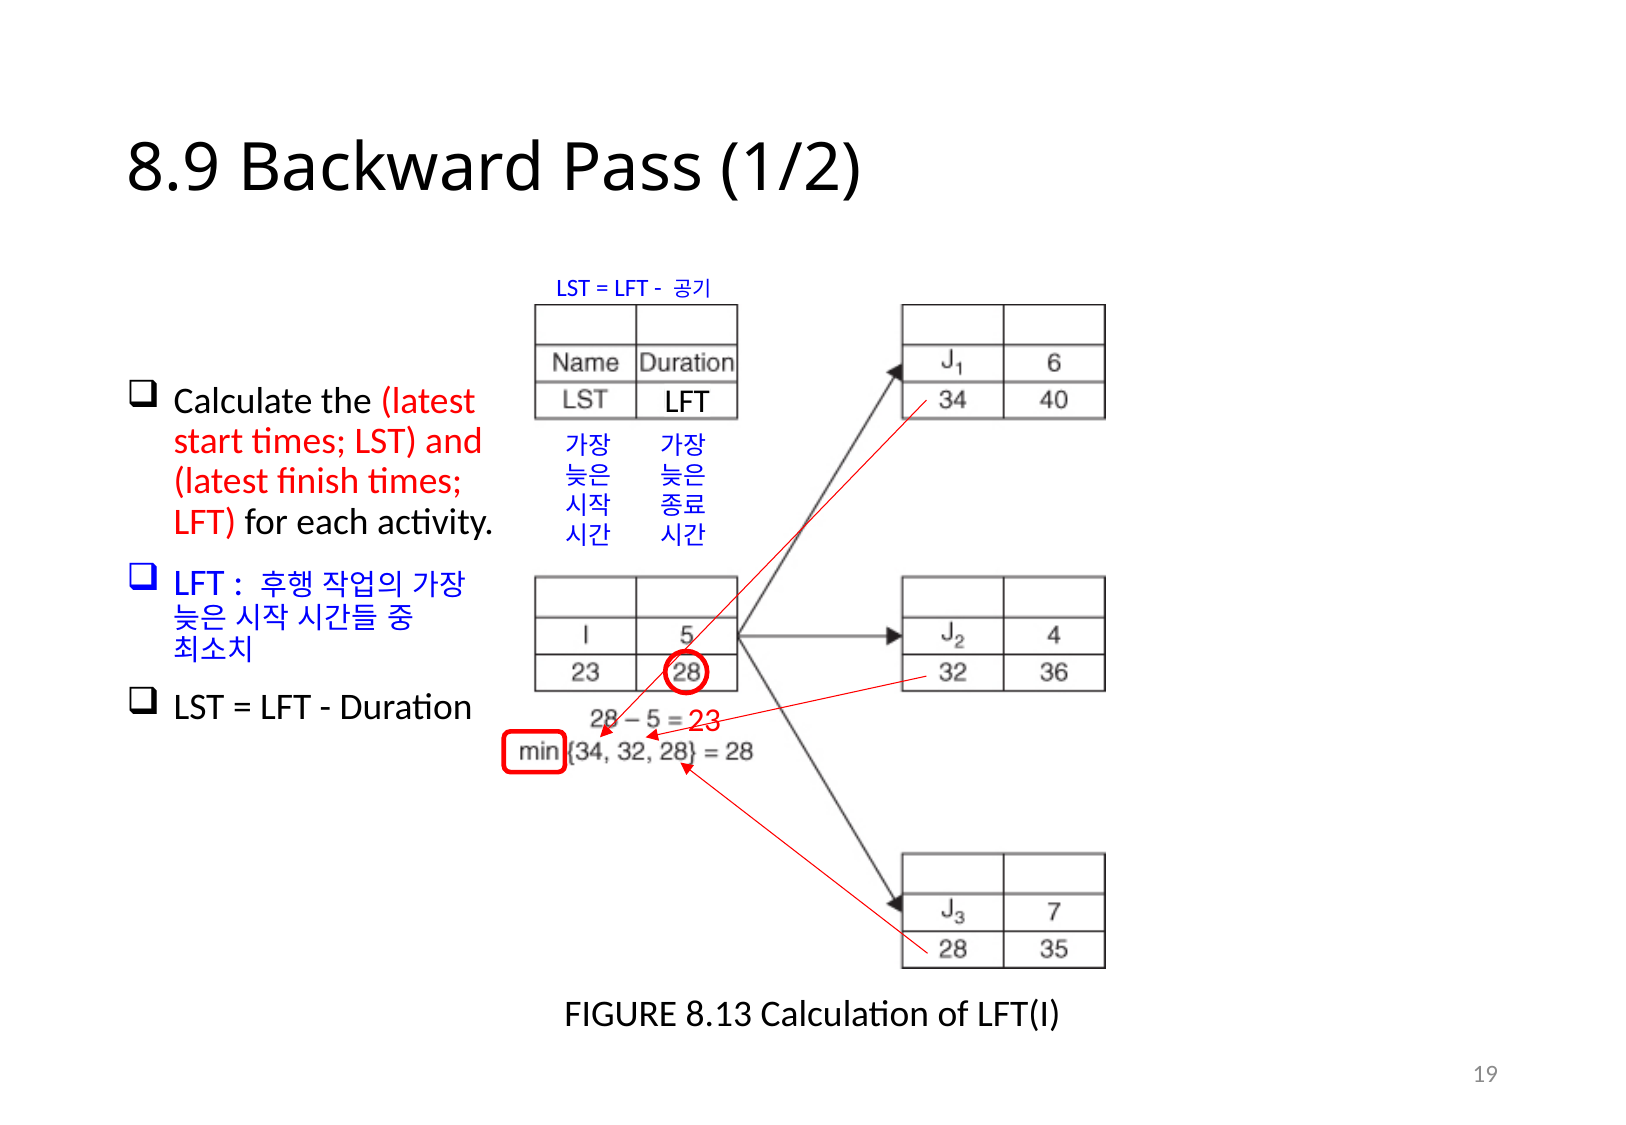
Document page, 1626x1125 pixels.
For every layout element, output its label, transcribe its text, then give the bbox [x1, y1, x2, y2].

text_box LST = LFT - 공기 [541, 264, 727, 304]
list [519, 304, 1106, 969]
text_box [502, 730, 519, 774]
text_box FIGURE 8.13 Calculation of LFT(I) [549, 982, 1076, 1042]
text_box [645, 676, 927, 738]
text_box Calculate the (latest start times; LST) and (latest finish times; LFT) for each activity. LFT : 후행 작업의 가장 늦은 시작 시간들 중 최소치 LST = LFT - Duration [111, 373, 510, 736]
slide_number 18 [1147, 1042, 1514, 1103]
title 8.9 Backward Pass (1/2) [111, 59, 1514, 278]
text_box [599, 400, 927, 738]
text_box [680, 762, 928, 954]
